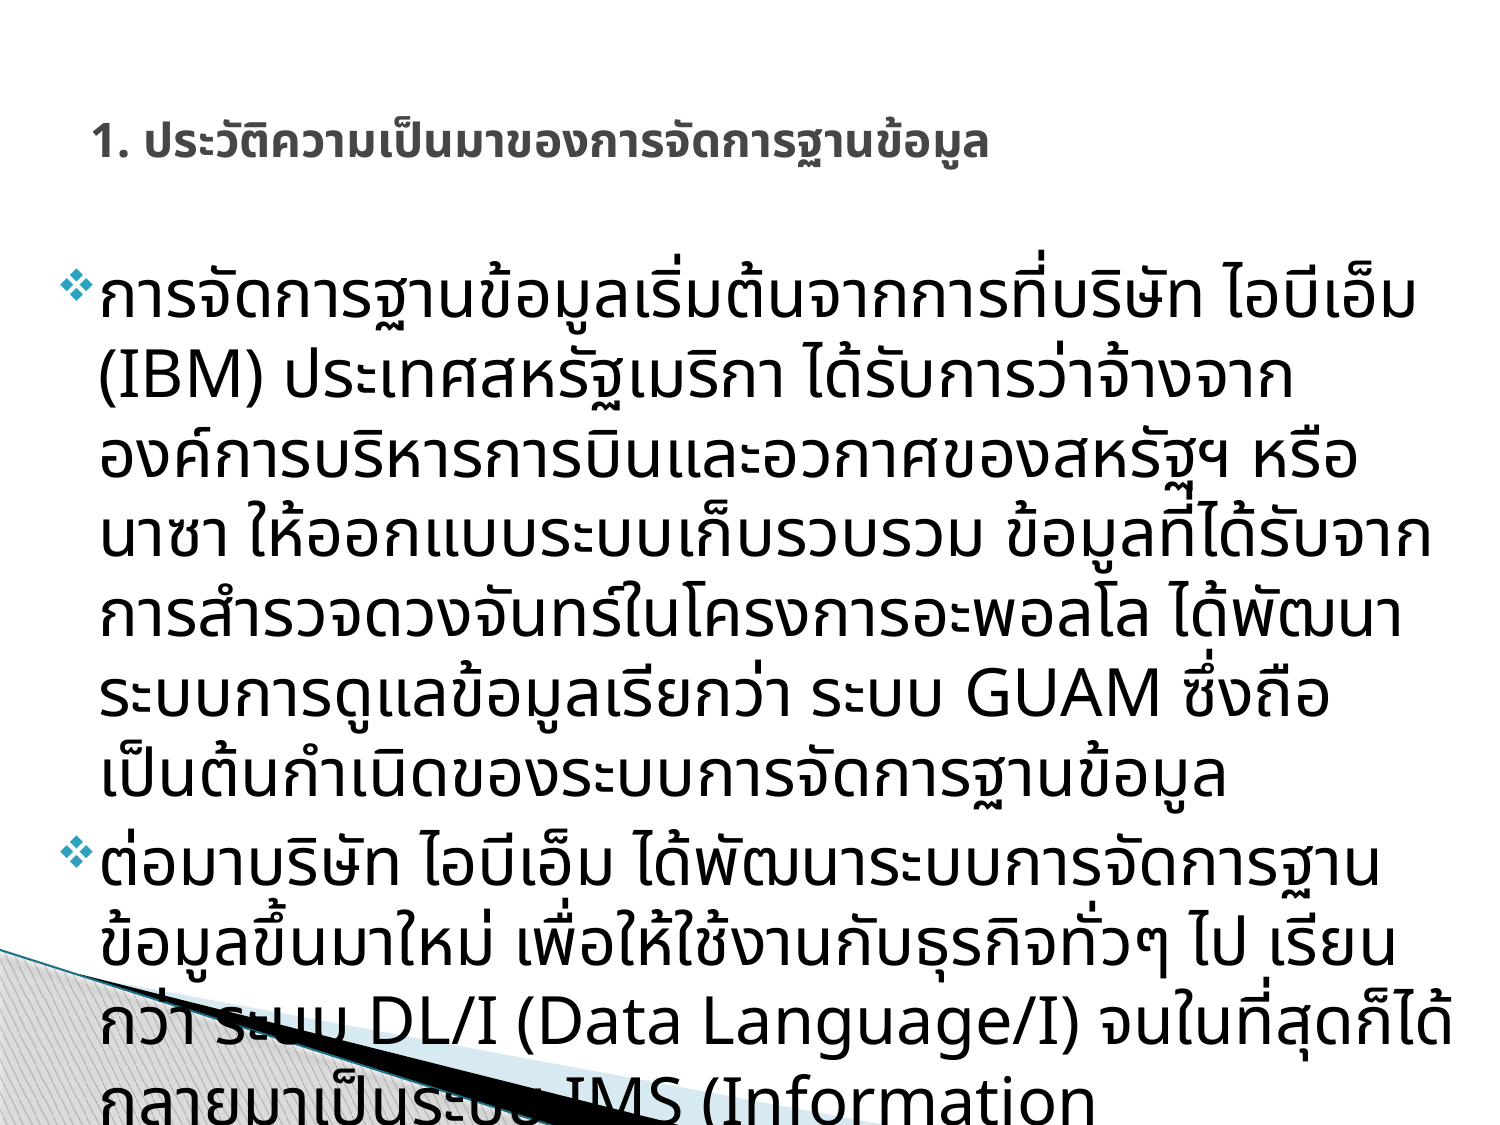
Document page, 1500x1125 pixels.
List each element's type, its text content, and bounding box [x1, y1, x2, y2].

title 1. ประวัติความเป็นมาของการจัดการฐานข้อมูล [75, 45, 1425, 233]
list การจัดการฐานข้อมูลเริ่มต้นจากการที่บริษัท ไอบีเอ็ม (IBM) ประเทศสหรัฐเมริกา ได้รับการว่าจ้างจากองค์การบริหารการบินและอวกาศของสหรัฐฯ หรือนาซา ให้ออกแบบระบบเก็บรวบรวม ข้อมูลที่ได้รับจากการสำรวจดวงจันทร์ในโครงการอะพอลโล ได้พัฒนาระบบการดูแลข้อมูลเรียกว่า ระบบ GUAM ซึ่งถือเป็นต้นกำเนิดของระบบการจัดการฐานข้อมูล ต่อมาบริษัท ไอบีเอ็ม ได้พัฒนาระบบการจัดการฐานข้อมูลขึ้นมาใหม่ เพื่อให้ใช้งานกับธุรกิจทั่วๆ ไป เรียนกว่า ระบบ DL/I (Data Language/I) จนในที่สุดก็ได้กลายมาเป็นระบบ IMS (Information Management System) [23, 243, 1500, 986]
